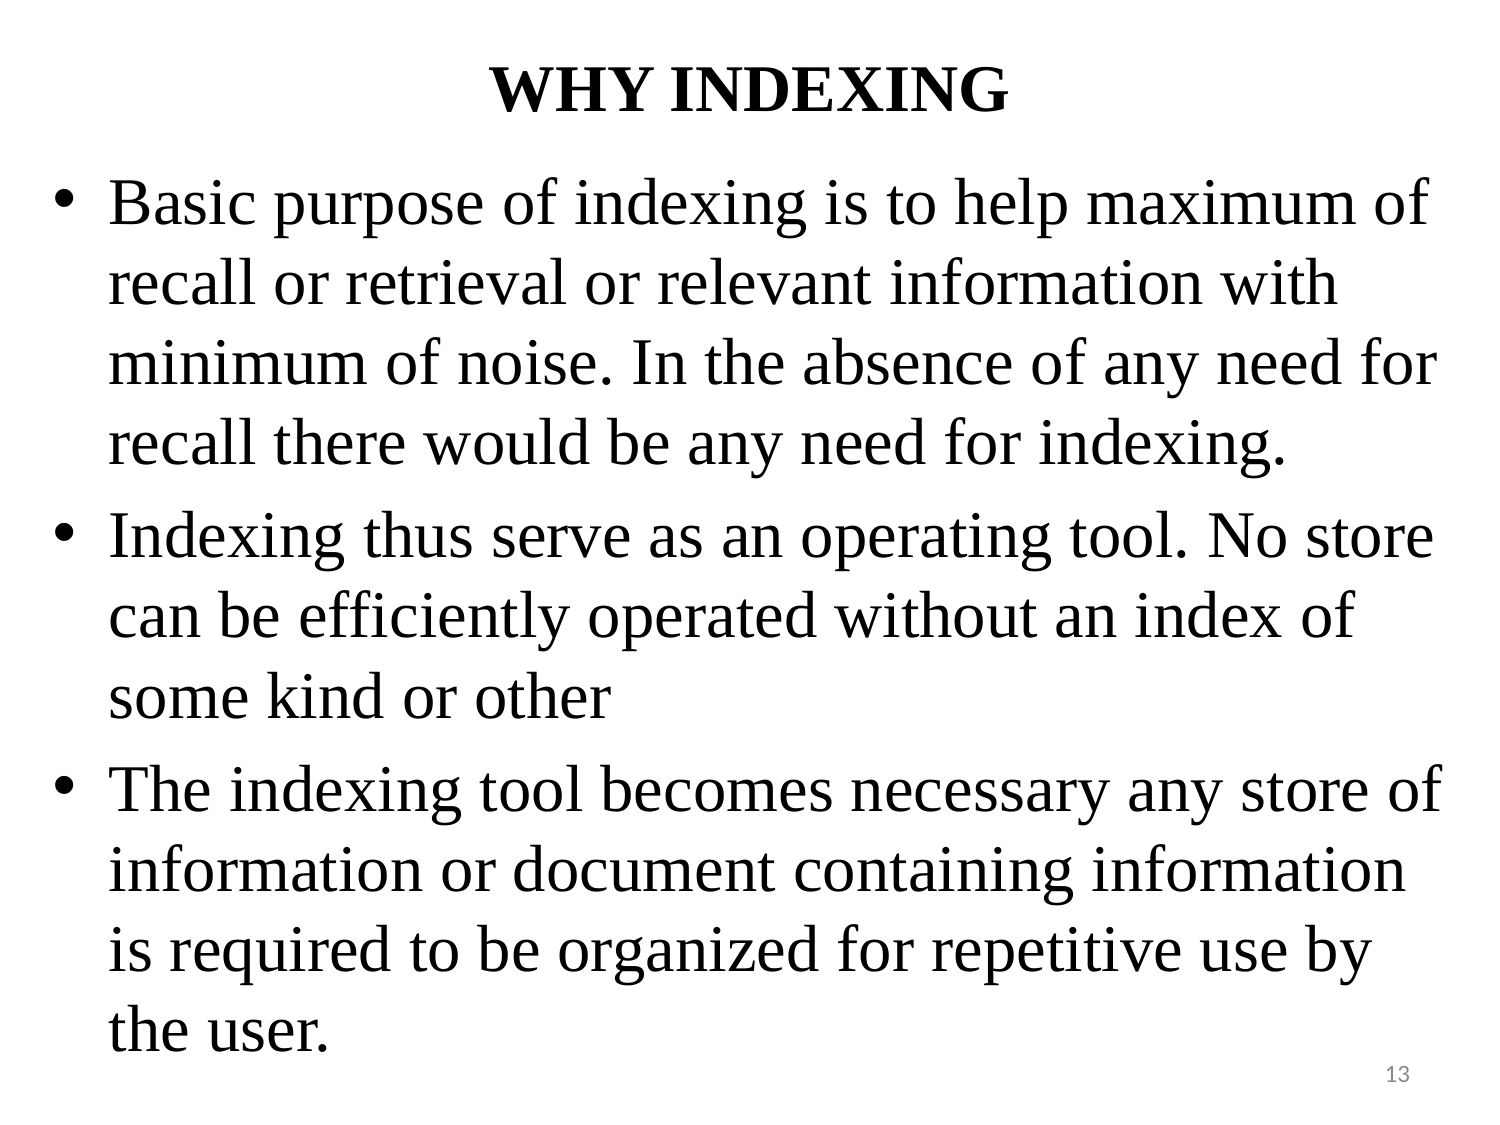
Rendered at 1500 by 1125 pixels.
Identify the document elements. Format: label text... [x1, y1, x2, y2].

title WHY INDEXING [75, 45, 1425, 125]
list Basic purpose of indexing is to help maximum of recall or retrieval or relevant information with minimum of noise. In the absence of any need for recall there would be any need for indexing. Indexing thus serve as an operating tool. No store can be efficiently operated without an index of some kind or other The indexing tool becomes necessary any store of information or document containing information is required to be organized for repetitive use by the user. [37, 149, 1475, 1100]
slide_number 13 [1074, 1042, 1425, 1103]
